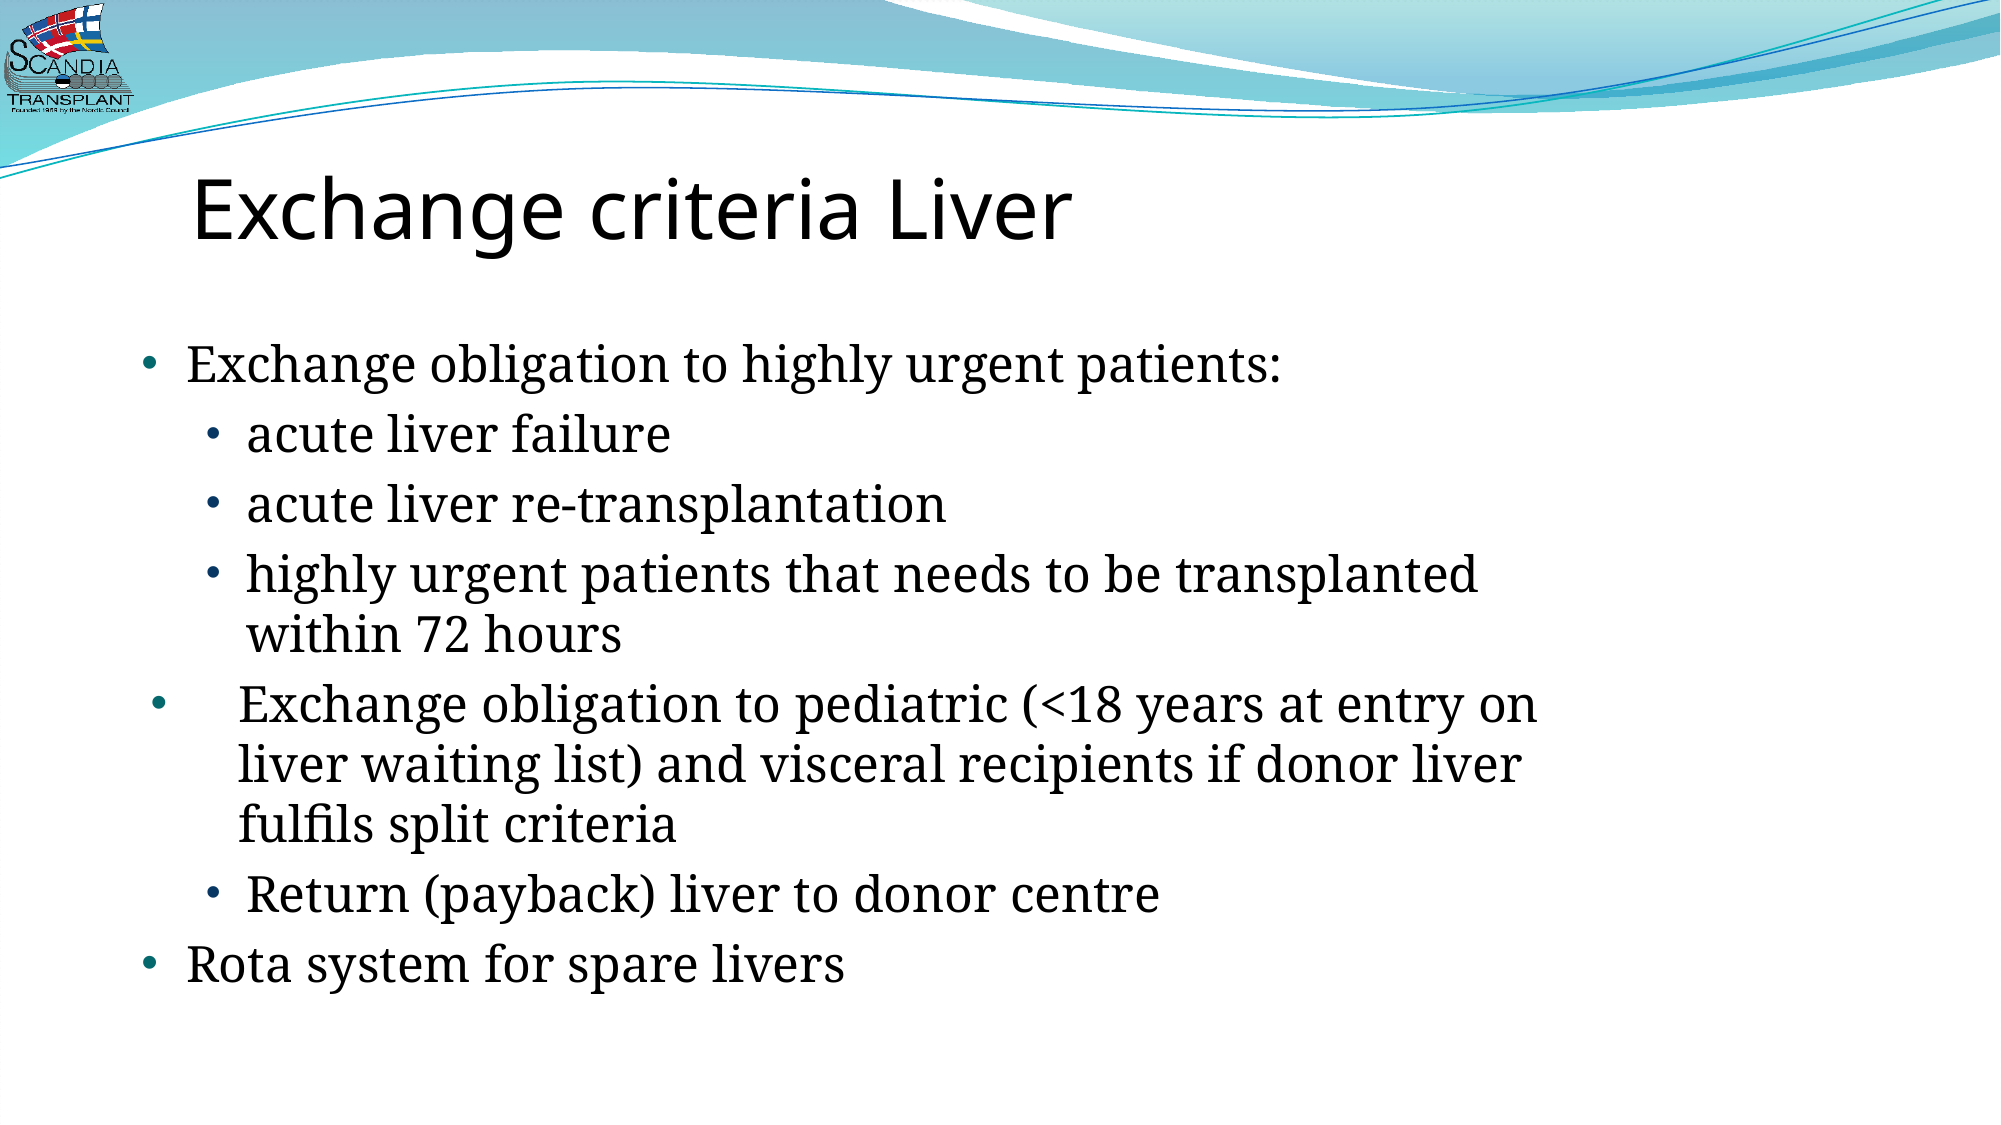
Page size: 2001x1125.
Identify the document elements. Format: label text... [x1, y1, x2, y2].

text_box Exchange criteria Liver [175, 168, 1364, 295]
text_box Exchange obligation to highly urgent patients: acute liver failure acute liver re-transplantation highly urgent patients that needs to be transplanted within 72 hours Exchange obligation to pediatric (<18 years at entry on liver waiting list) and visceral recipients if donor liver fulfils split criteria Return (payback) liver to donor centre Rota system for spare livers [126, 324, 1561, 1020]
picture [0, 0, 137, 116]
